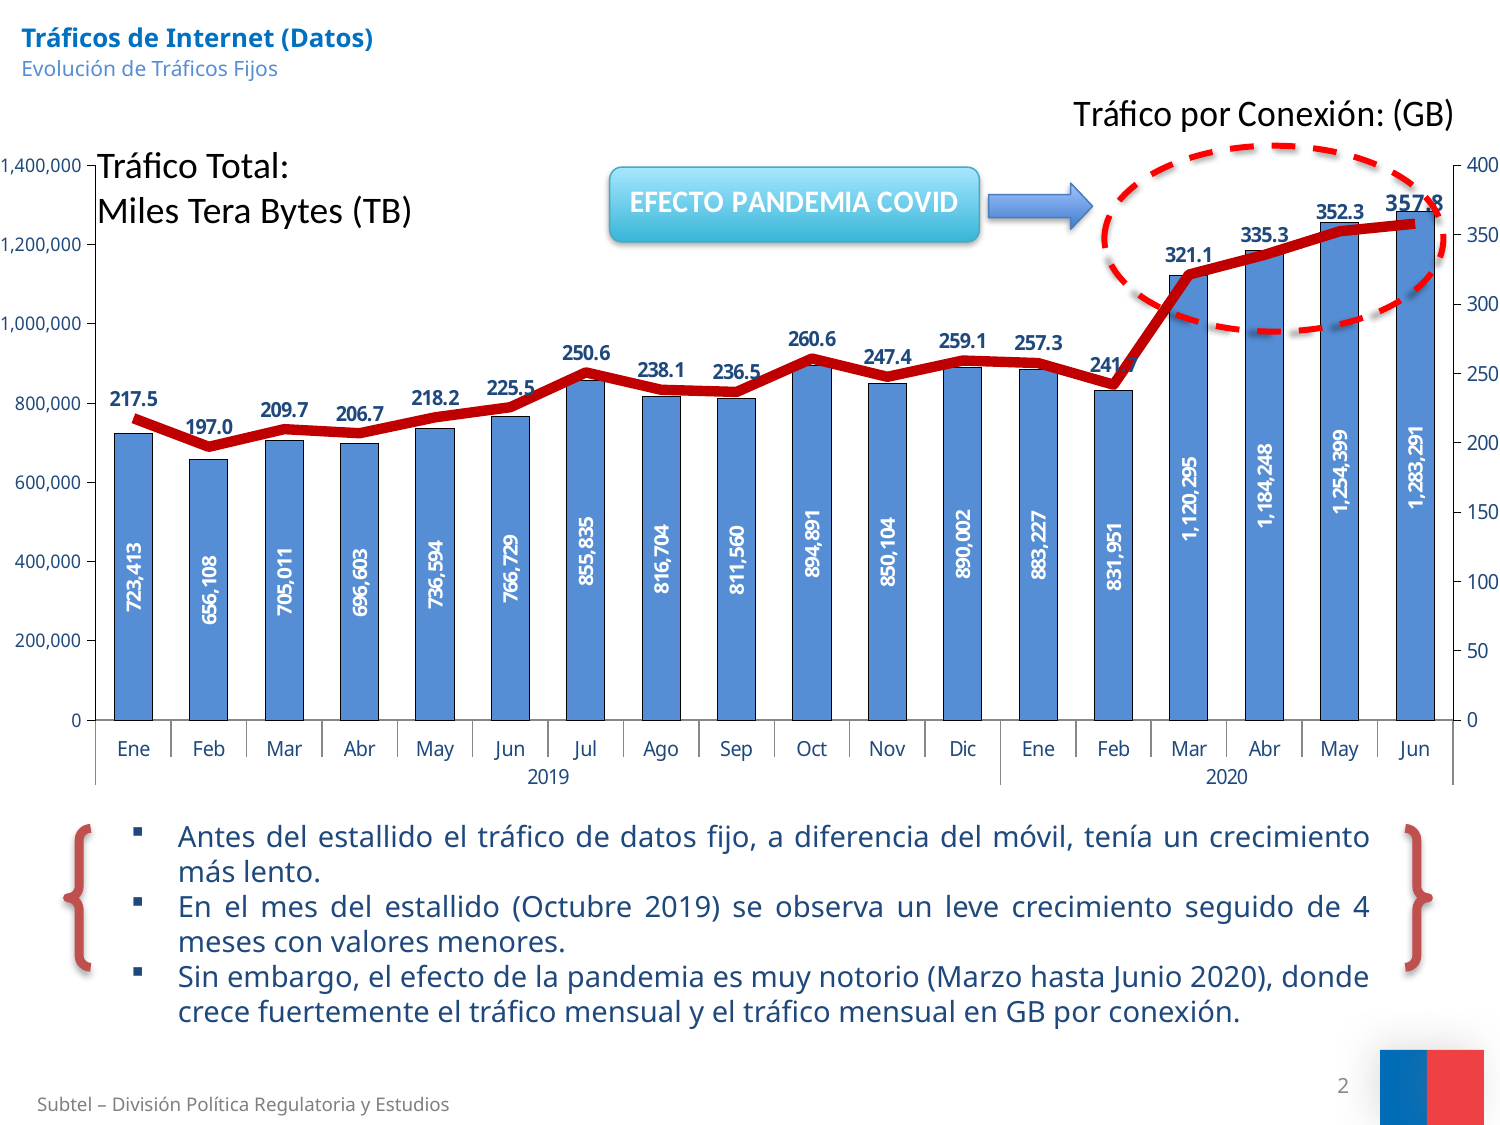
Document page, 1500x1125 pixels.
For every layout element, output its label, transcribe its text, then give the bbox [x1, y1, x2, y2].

text_box Antes del estallido el tráfico de datos fijo, a diferencia del móvil, tenía un crecimiento más lento. En el mes del estallido (Octubre 2019) se observa un leve crecimiento seguido de 4 meses con valores menores. Sin embargo, el efecto de la pandemia es muy notorio (Marzo hasta Junio 2020), donde crece fuertemente el tráfico mensual y el tráfico mensual en GB por conexión. [116, 819, 1386, 1036]
title Tráficos de Internet (Datos) Evolución de Tráficos Fijos [0, 13, 1447, 89]
text_box [64, 825, 116, 971]
slide_number 2 [1014, 1070, 1365, 1103]
text_box Subtel – División Política Regulatoria y Estudios [22, 1084, 823, 1123]
text_box [1386, 825, 1432, 971]
chart [0, 90, 1500, 811]
